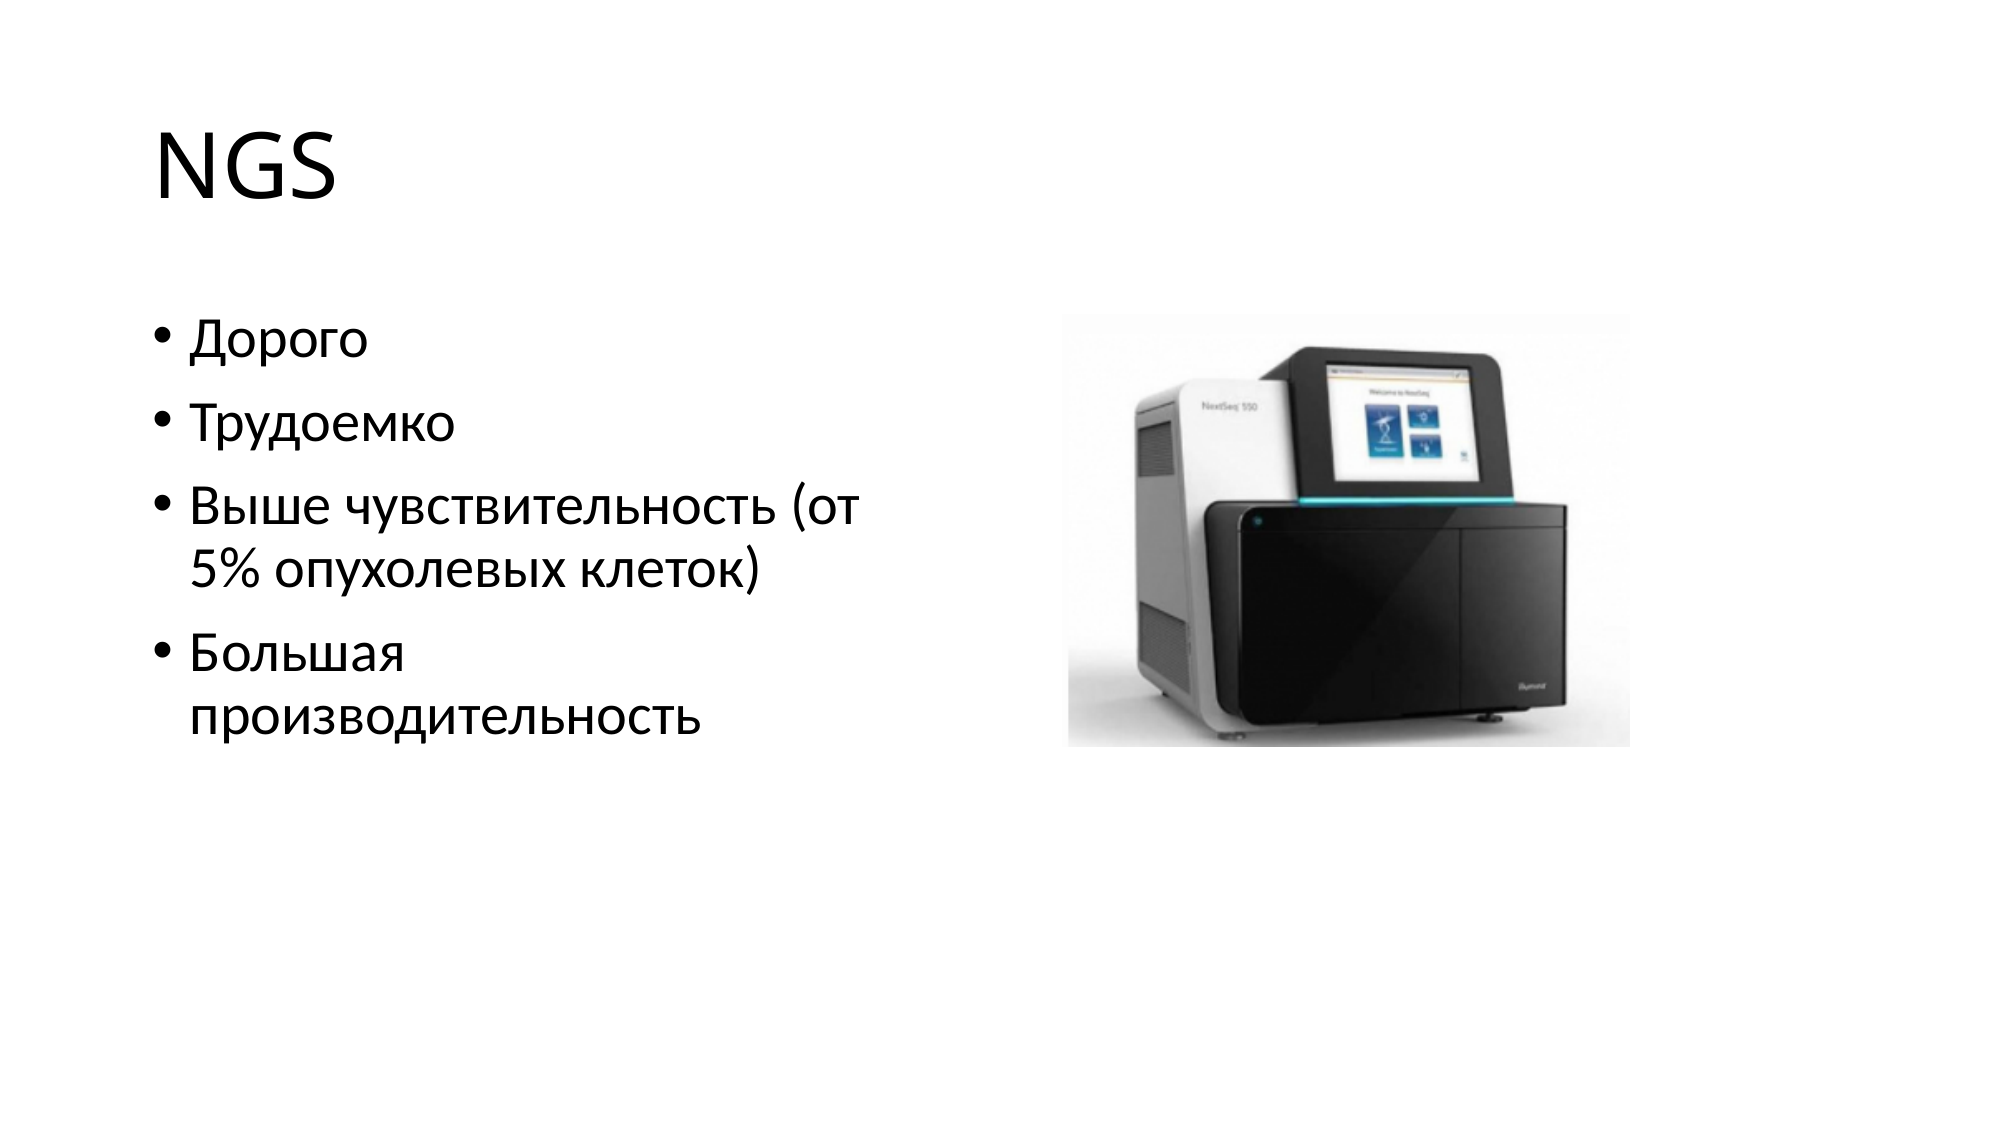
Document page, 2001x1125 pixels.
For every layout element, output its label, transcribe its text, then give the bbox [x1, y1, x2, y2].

picture [1061, 314, 1630, 747]
list Дорого Трудоемко Выше чувствительность (от 5% опухолевых клеток) Большая производительность [137, 299, 910, 1014]
title NGS [137, 59, 1863, 278]
